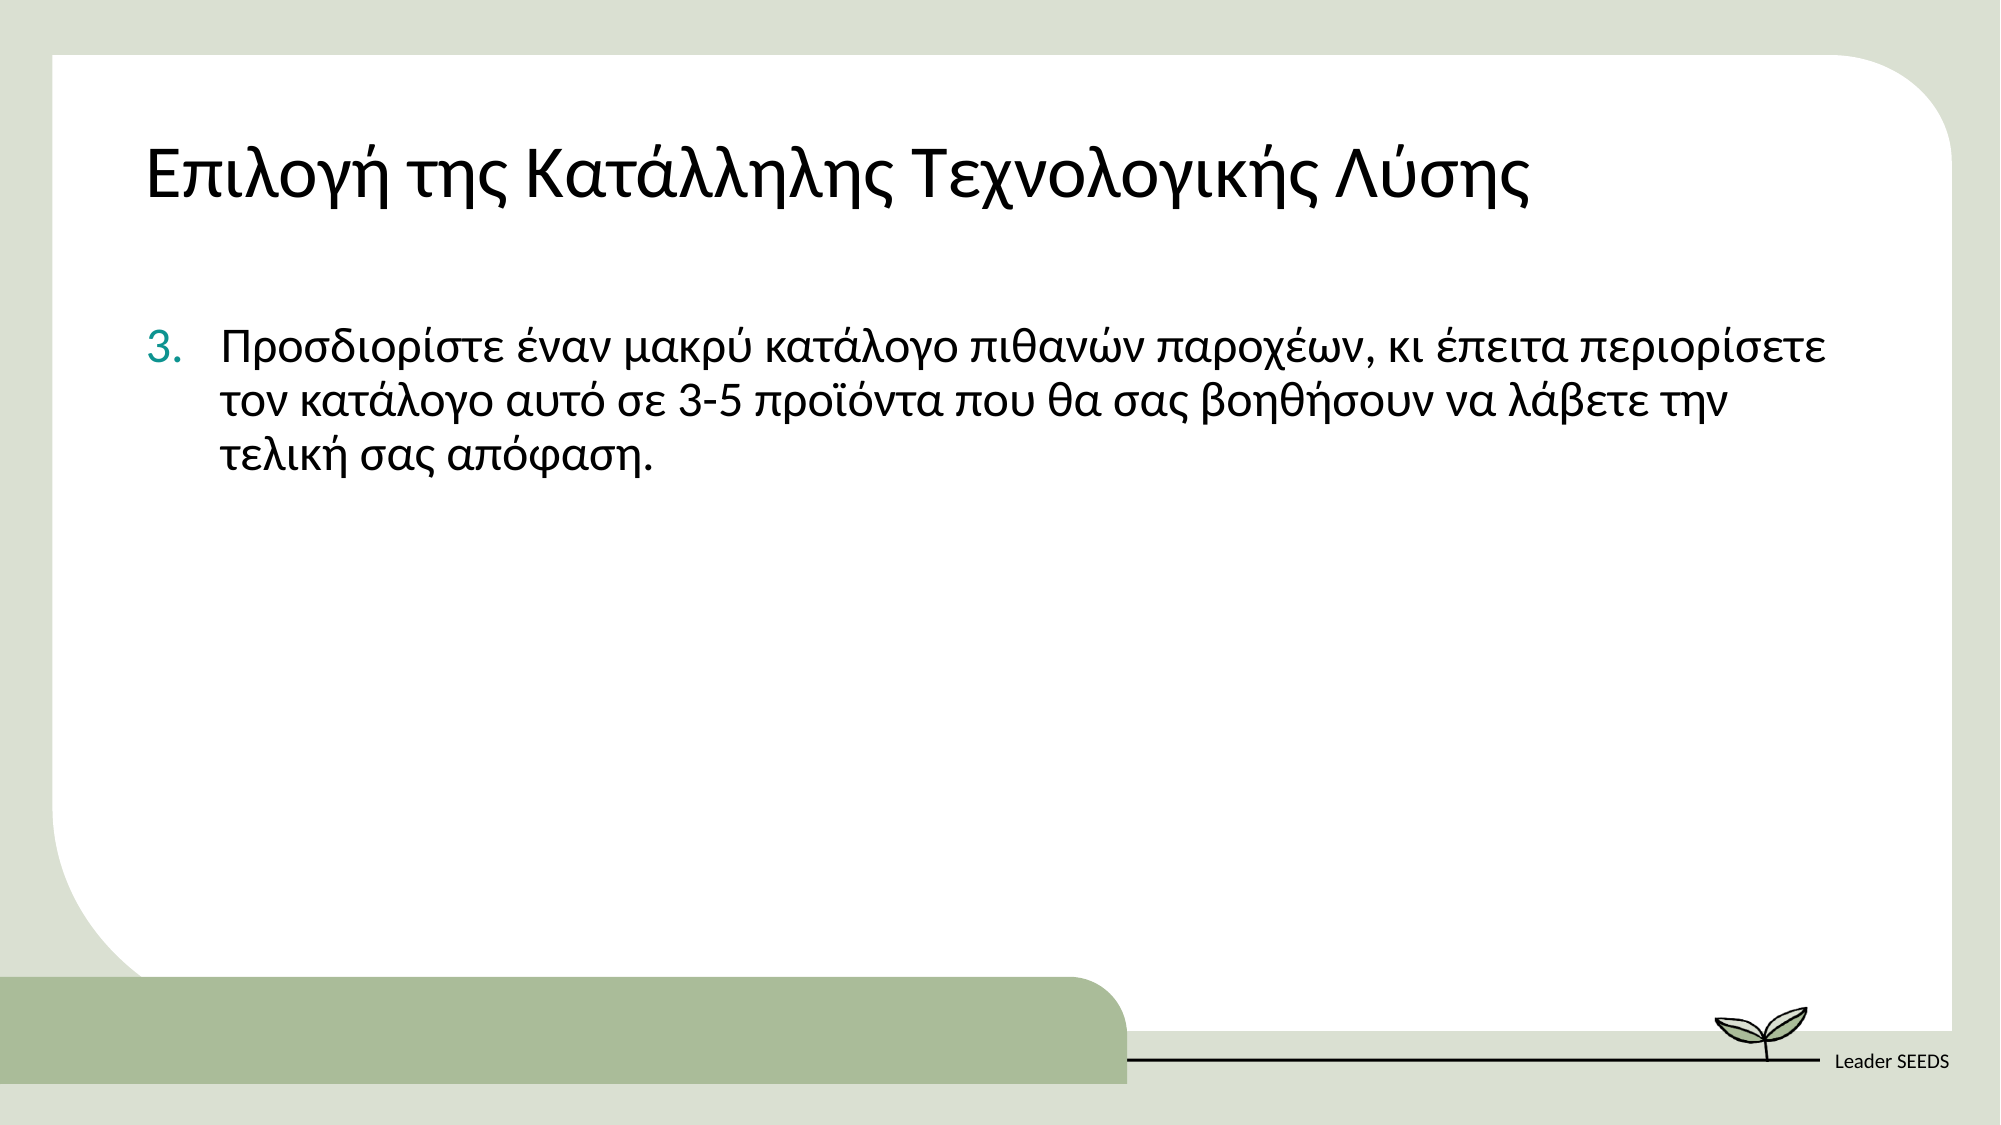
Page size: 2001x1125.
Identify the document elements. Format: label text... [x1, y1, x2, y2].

list Προσδιορίστε έναν μακρύ κατάλογο πιθανών παροχέων, κι έπειτα περιορίσετε τον κατάλογο αυτό σε 3-5 προϊόντα που θα σας βοηθήσουν να λάβετε την τελική σας απόφαση. [130, 311, 1869, 968]
list Επιλογή της Κατάλληλης Τεχνολογικής Λύσης [130, 124, 1869, 257]
